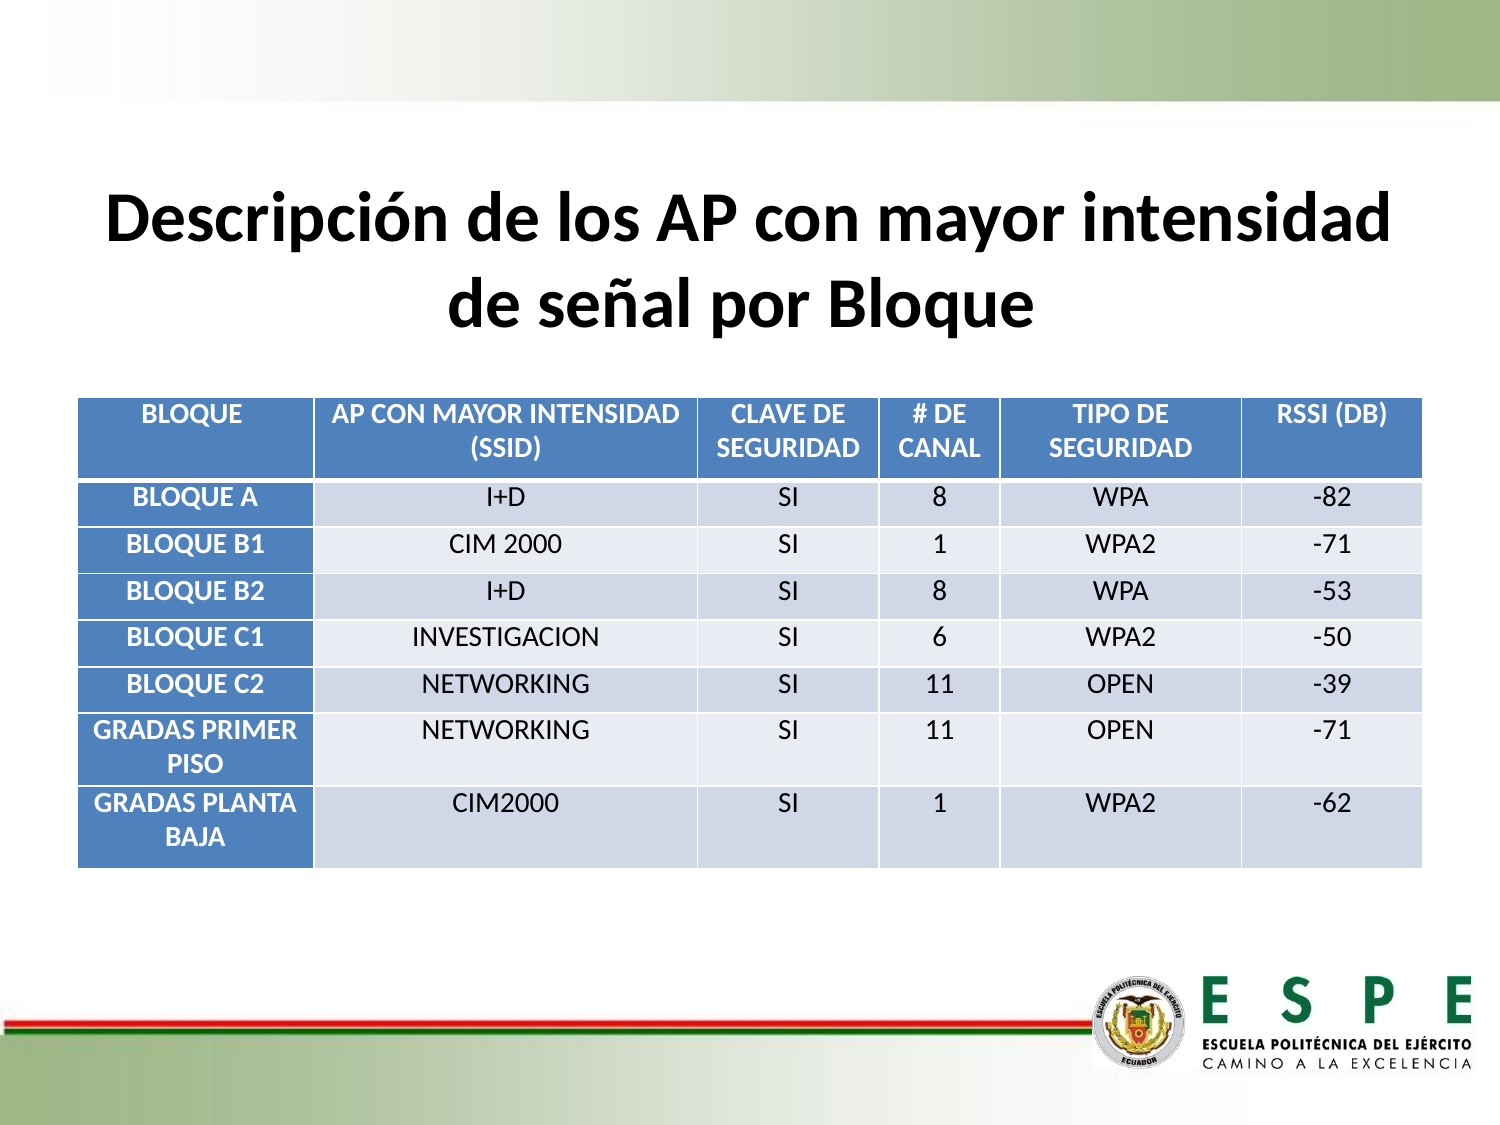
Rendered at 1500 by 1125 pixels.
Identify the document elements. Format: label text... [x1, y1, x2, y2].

table_cell 6 [880, 621, 999, 666]
table_cell CIM 2000 [315, 528, 697, 573]
table_cell BLOQUE C2 [78, 668, 313, 712]
table_cell I+D [315, 574, 697, 619]
table_header AP CON MAYOR INTENSIDAD (SSID) [315, 398, 697, 478]
table_cell WPA2 [1001, 787, 1241, 868]
table_cell 8 [880, 574, 999, 619]
table_cell 8 [880, 483, 999, 526]
table_cell WPA2 [1001, 621, 1241, 666]
table_cell BLOQUE B2 [78, 574, 313, 619]
table_header BLOQUE [78, 398, 313, 478]
table_cell -82 [1242, 483, 1422, 526]
table_cell INVESTIGACION [315, 621, 697, 666]
table_cell BLOQUE B1 [78, 528, 313, 573]
table_cell -53 [1242, 574, 1422, 619]
table_header # DE CANAL [880, 398, 999, 478]
table_cell -71 [1242, 528, 1422, 573]
table_cell SI [698, 668, 878, 712]
table_cell GRADAS PLANTA BAJA [78, 787, 313, 868]
table_cell BLOQUE C1 [78, 621, 313, 666]
table_cell OPEN [1001, 668, 1241, 712]
table_cell GRADAS PRIMER PISO [78, 714, 313, 785]
table_cell SI [698, 787, 878, 868]
table_cell BLOQUE A [78, 483, 313, 526]
table_cell WPA [1001, 574, 1241, 619]
table_cell NETWORKING [315, 714, 697, 785]
table_cell -39 [1242, 668, 1422, 712]
table_cell 11 [880, 668, 999, 712]
table_cell -71 [1242, 714, 1422, 785]
table_cell OPEN [1001, 714, 1241, 785]
table_cell 1 [880, 787, 999, 868]
title Descripción de los AP con mayor intensidad de señal por Bloque [75, 162, 1425, 350]
picture [0, 0, 1500, 1125]
table_cell 1 [880, 528, 999, 573]
table_cell -62 [1242, 787, 1422, 868]
table_cell WPA [1001, 483, 1241, 526]
table_cell WPA2 [1001, 528, 1241, 573]
table_cell I+D [315, 483, 697, 526]
table_cell -50 [1242, 621, 1422, 666]
table_cell SI [698, 621, 878, 666]
table_header RSSI (DB) [1242, 398, 1422, 478]
table_cell SI [698, 483, 878, 526]
table_header TIPO DE SEGURIDAD [1001, 398, 1241, 478]
table_cell NETWORKING [315, 668, 697, 712]
table_header CLAVE DE SEGURIDAD [698, 398, 878, 478]
table_cell SI [698, 714, 878, 785]
table_cell SI [698, 574, 878, 619]
table_cell 11 [880, 714, 999, 785]
table_cell SI [698, 528, 878, 573]
table_cell CIM2000 [315, 787, 697, 868]
